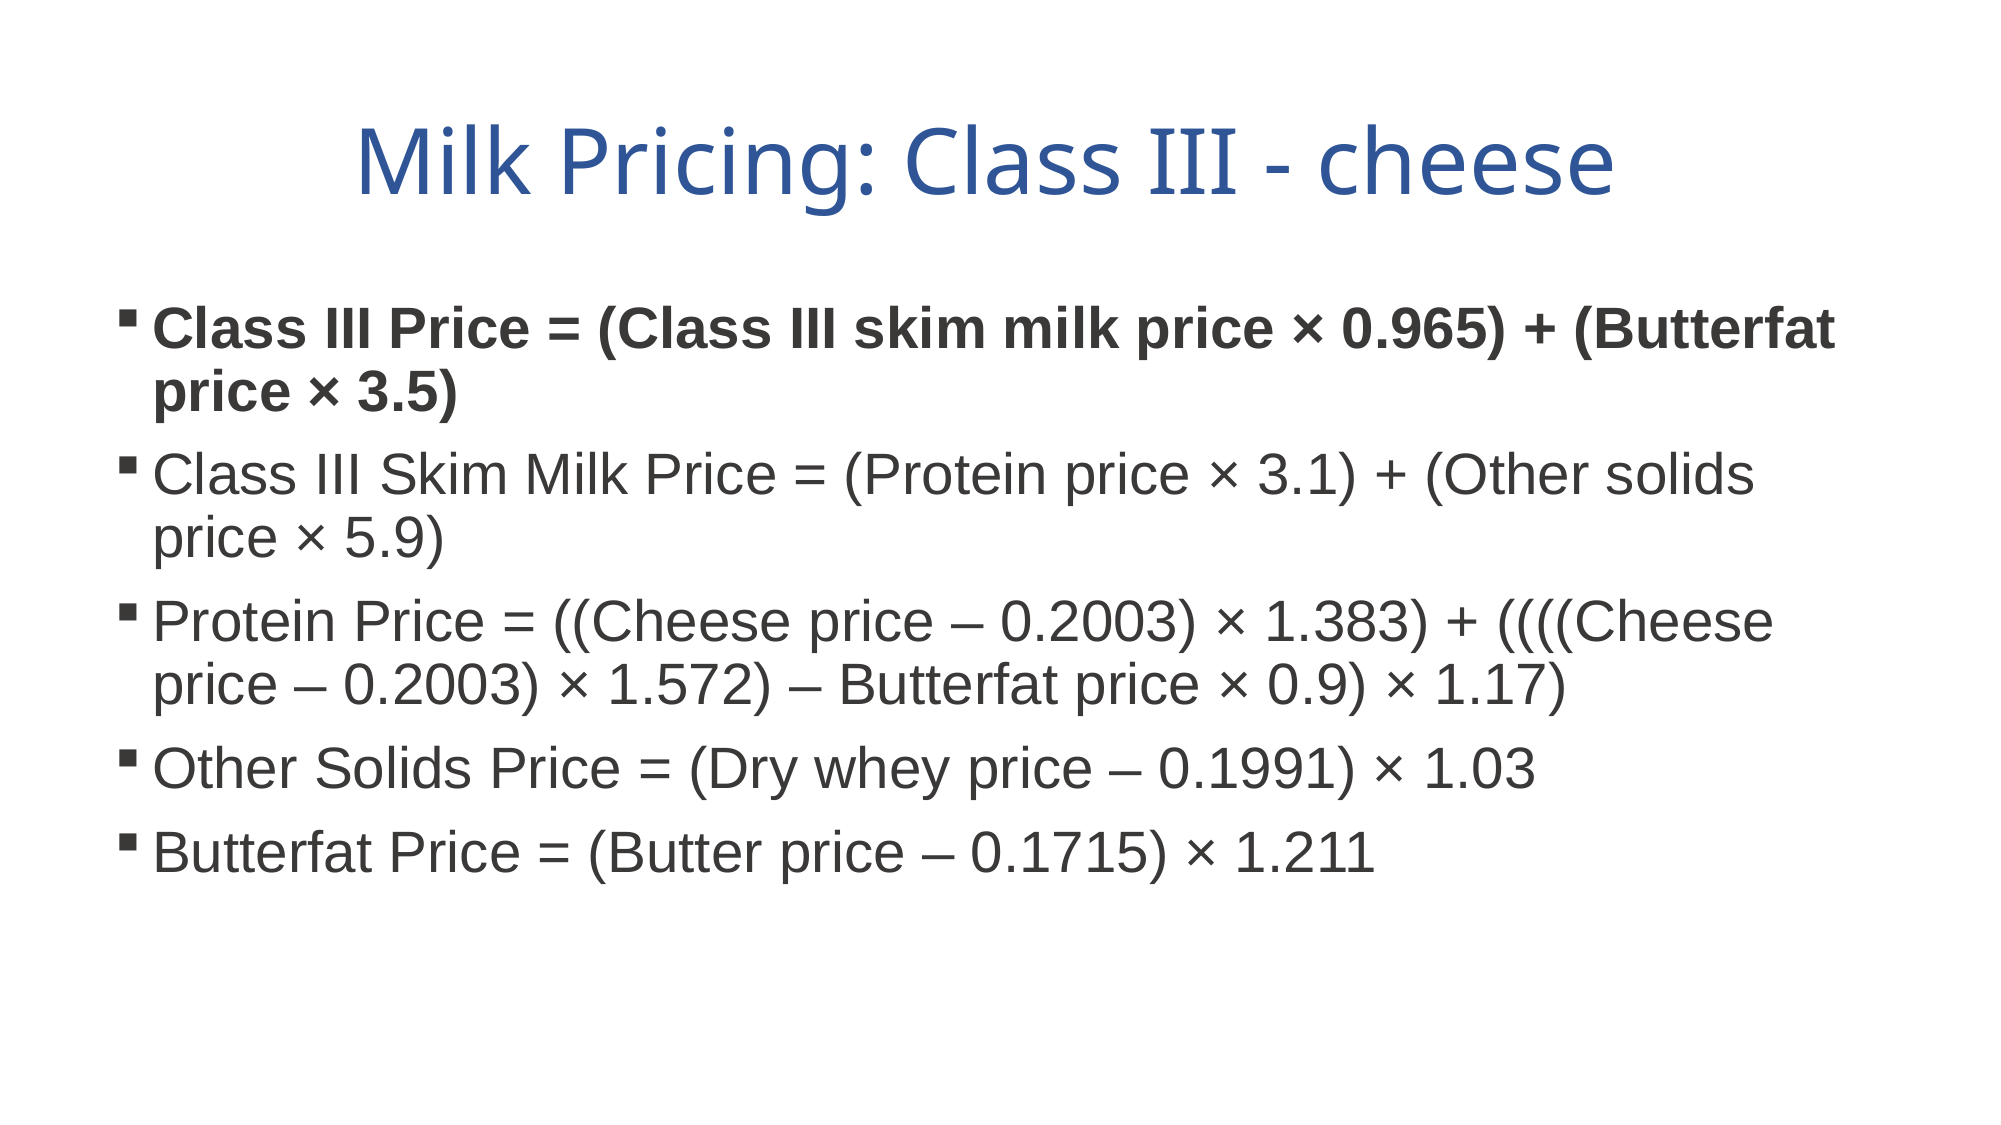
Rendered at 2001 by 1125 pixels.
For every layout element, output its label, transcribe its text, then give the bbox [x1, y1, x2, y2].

list Class III Price = (Class III skim milk price × 0.965) + (Butterfat price × 3.5) Class III Skim Milk Price = (Protein price × 3.1) + (Other solids price × 5.9) Protein Price = ((Cheese price – 0.2003) × 1.383) + ((((Cheese price – 0.2003) × 1.572) – Butterfat price × 0.9) × 1.17) Other Solids Price = (Dry whey price – 0.1991) × 1.03 Butterfat Price = (Butter price – 0.1715) × 1.211 [99, 290, 1896, 966]
title Milk Pricing: Class III - cheese [99, 56, 1896, 274]
